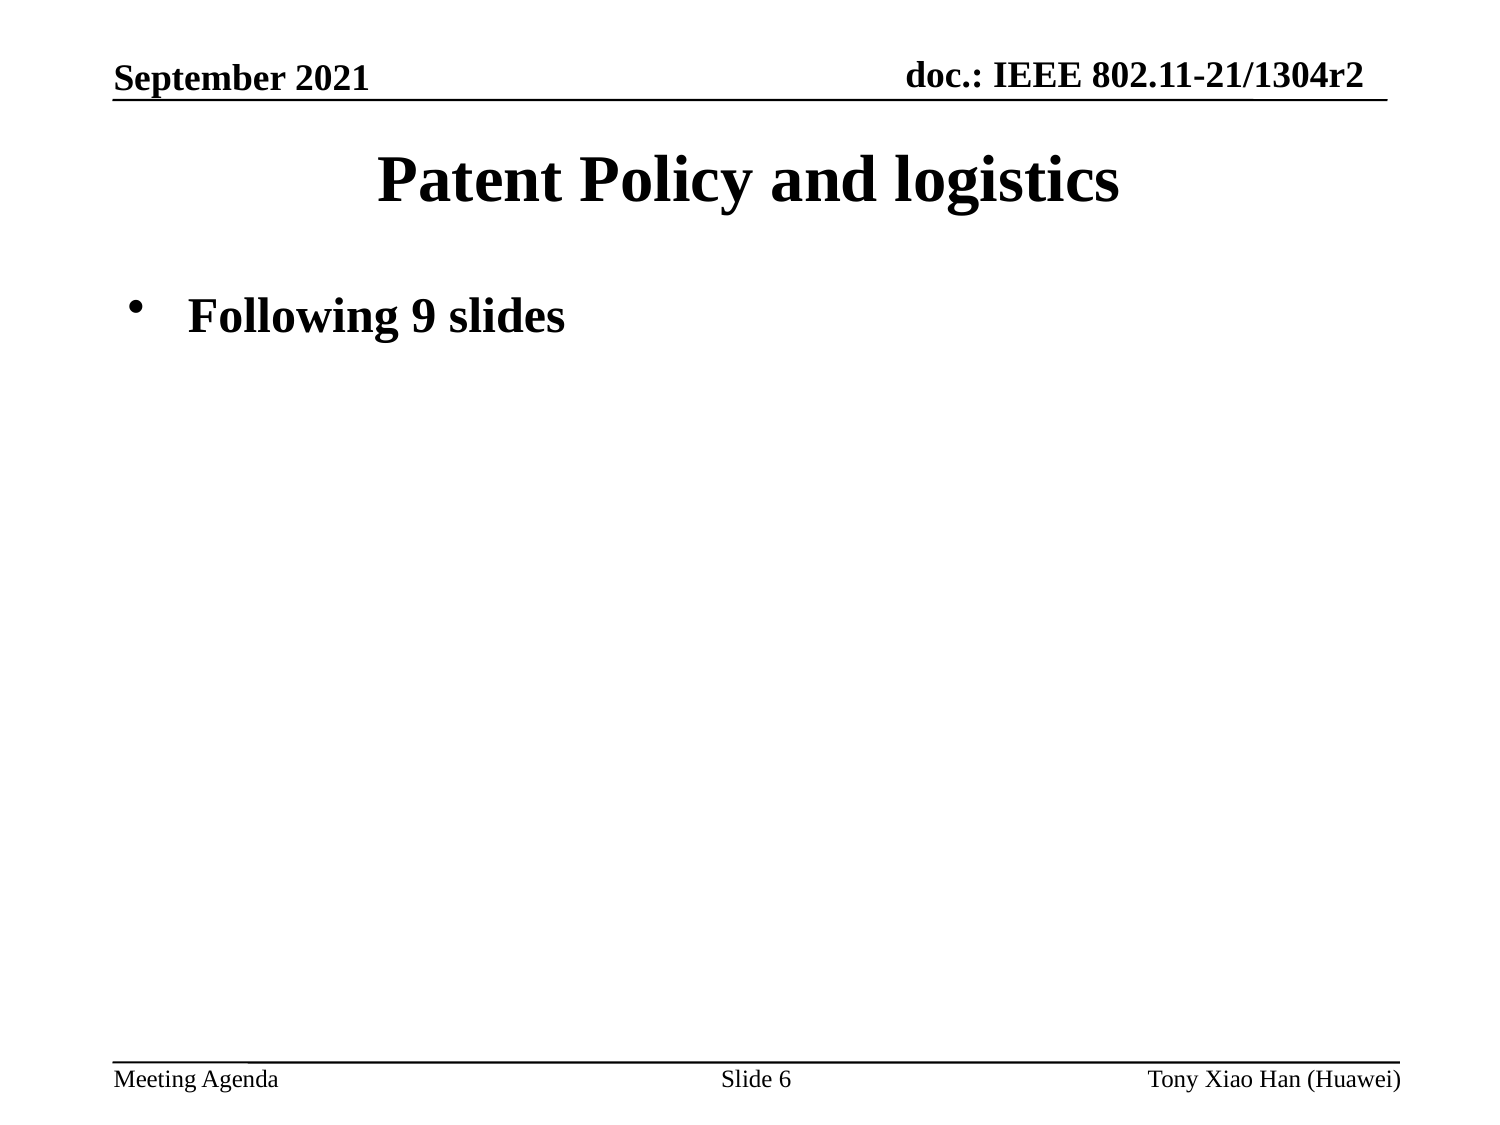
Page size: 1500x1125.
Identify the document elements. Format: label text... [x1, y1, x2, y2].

text_box Following 9 slides [112, 274, 1388, 950]
text_box Patent Policy and logistics [112, 87, 1388, 263]
footer Tony Xiao Han (Huawei) [999, 1061, 1402, 1093]
slide_number Slide 6 [712, 1061, 800, 1093]
